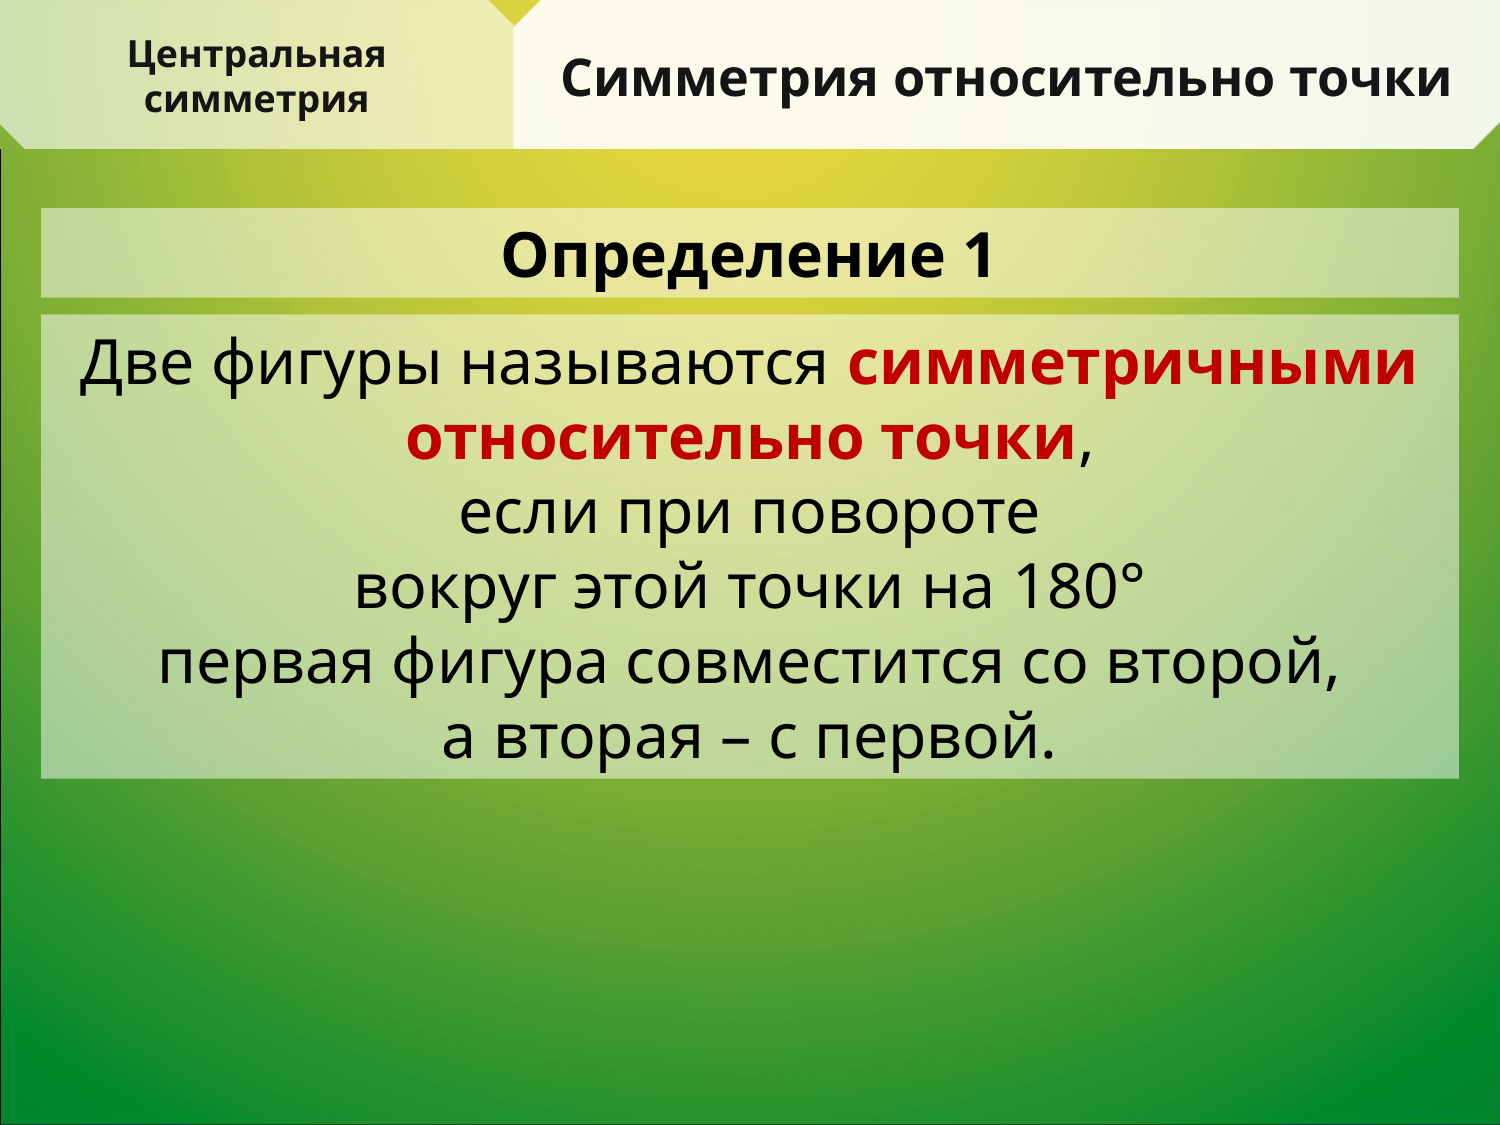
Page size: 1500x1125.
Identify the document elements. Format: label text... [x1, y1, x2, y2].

text_box Две фигуры называются симметричными относительно точки, если при повороте вокруг этой точки на 180° первая фигура совместится со второй, а вторая – с первой. [41, 314, 1459, 779]
text_box Определение 1 [41, 208, 1459, 298]
picture [0, 0, 1500, 1125]
